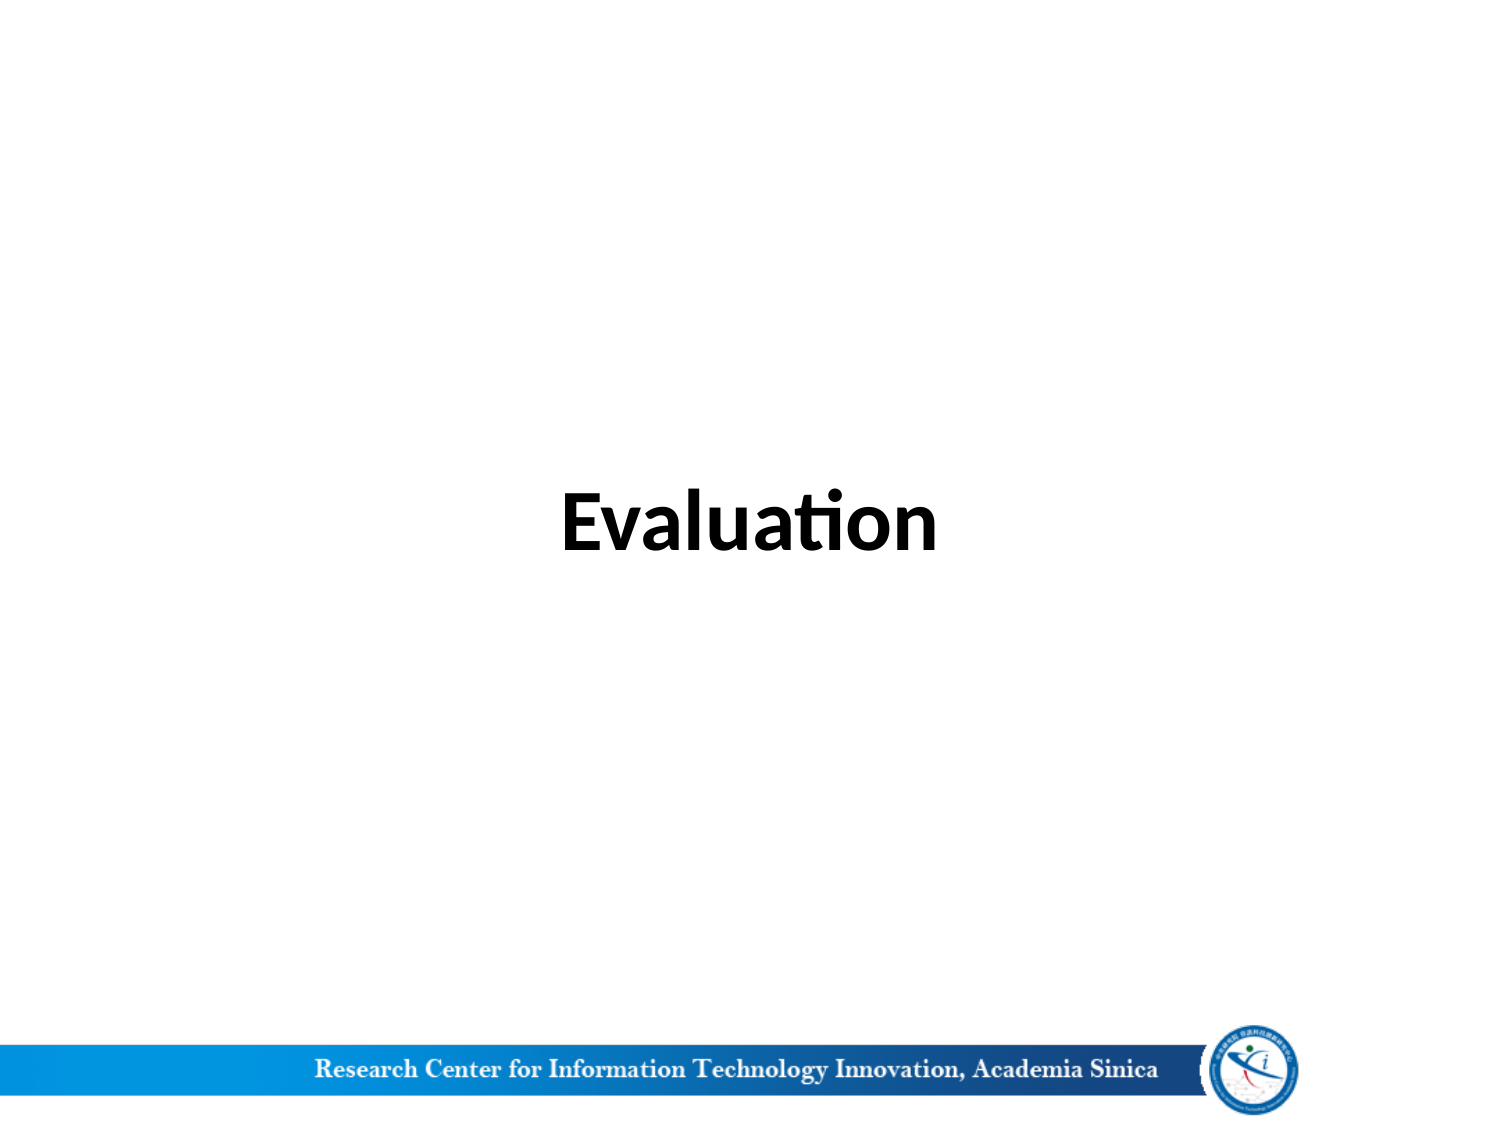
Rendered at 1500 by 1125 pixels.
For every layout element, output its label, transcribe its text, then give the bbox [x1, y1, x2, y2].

picture [0, 1020, 1329, 1125]
title Evaluation [64, 30, 1436, 1001]
